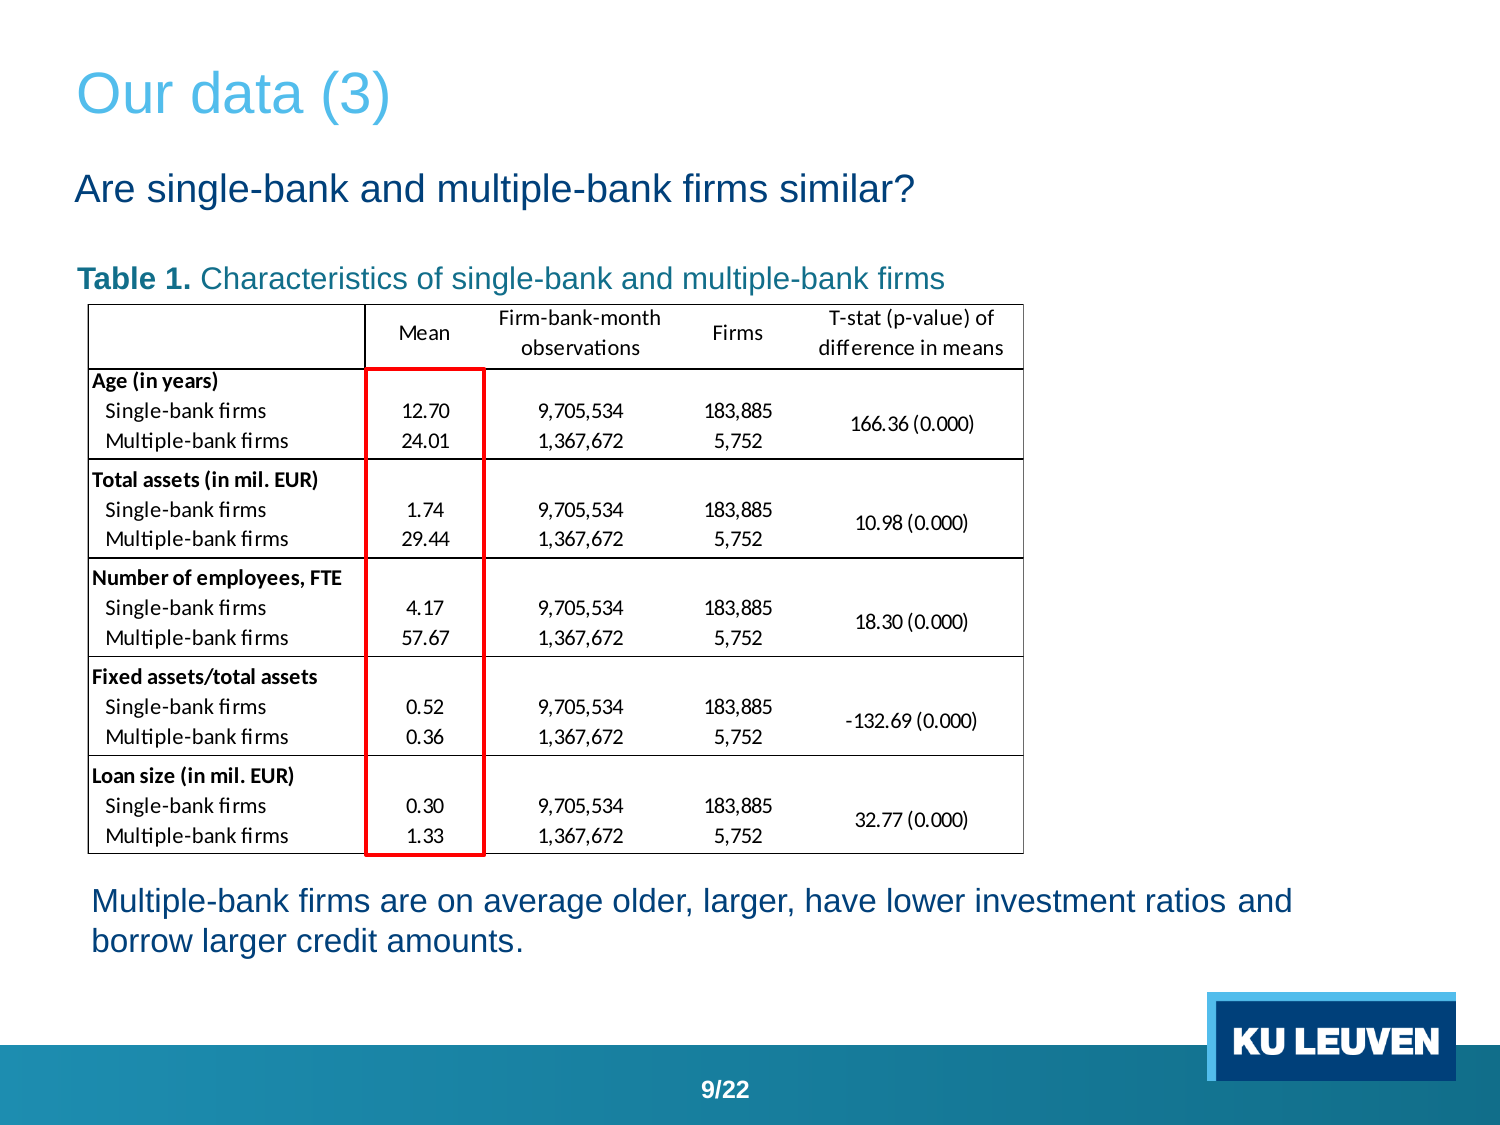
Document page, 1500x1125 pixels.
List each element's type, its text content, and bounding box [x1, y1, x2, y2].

title Our data (3) [76, 0, 1329, 126]
picture [1207, 992, 1456, 1081]
list Are single-bank and multiple-bank firms similar? [74, 162, 1442, 225]
text_box Table 1. Characteristics of single-bank and multiple-bank firms [62, 250, 1421, 304]
slide_number 9/22 [596, 1073, 750, 1121]
text_box Multiple-bank firms are on average older, larger, have lower investment ratios and borrow larger credit amounts. [76, 872, 1465, 967]
picture [87, 303, 1026, 856]
